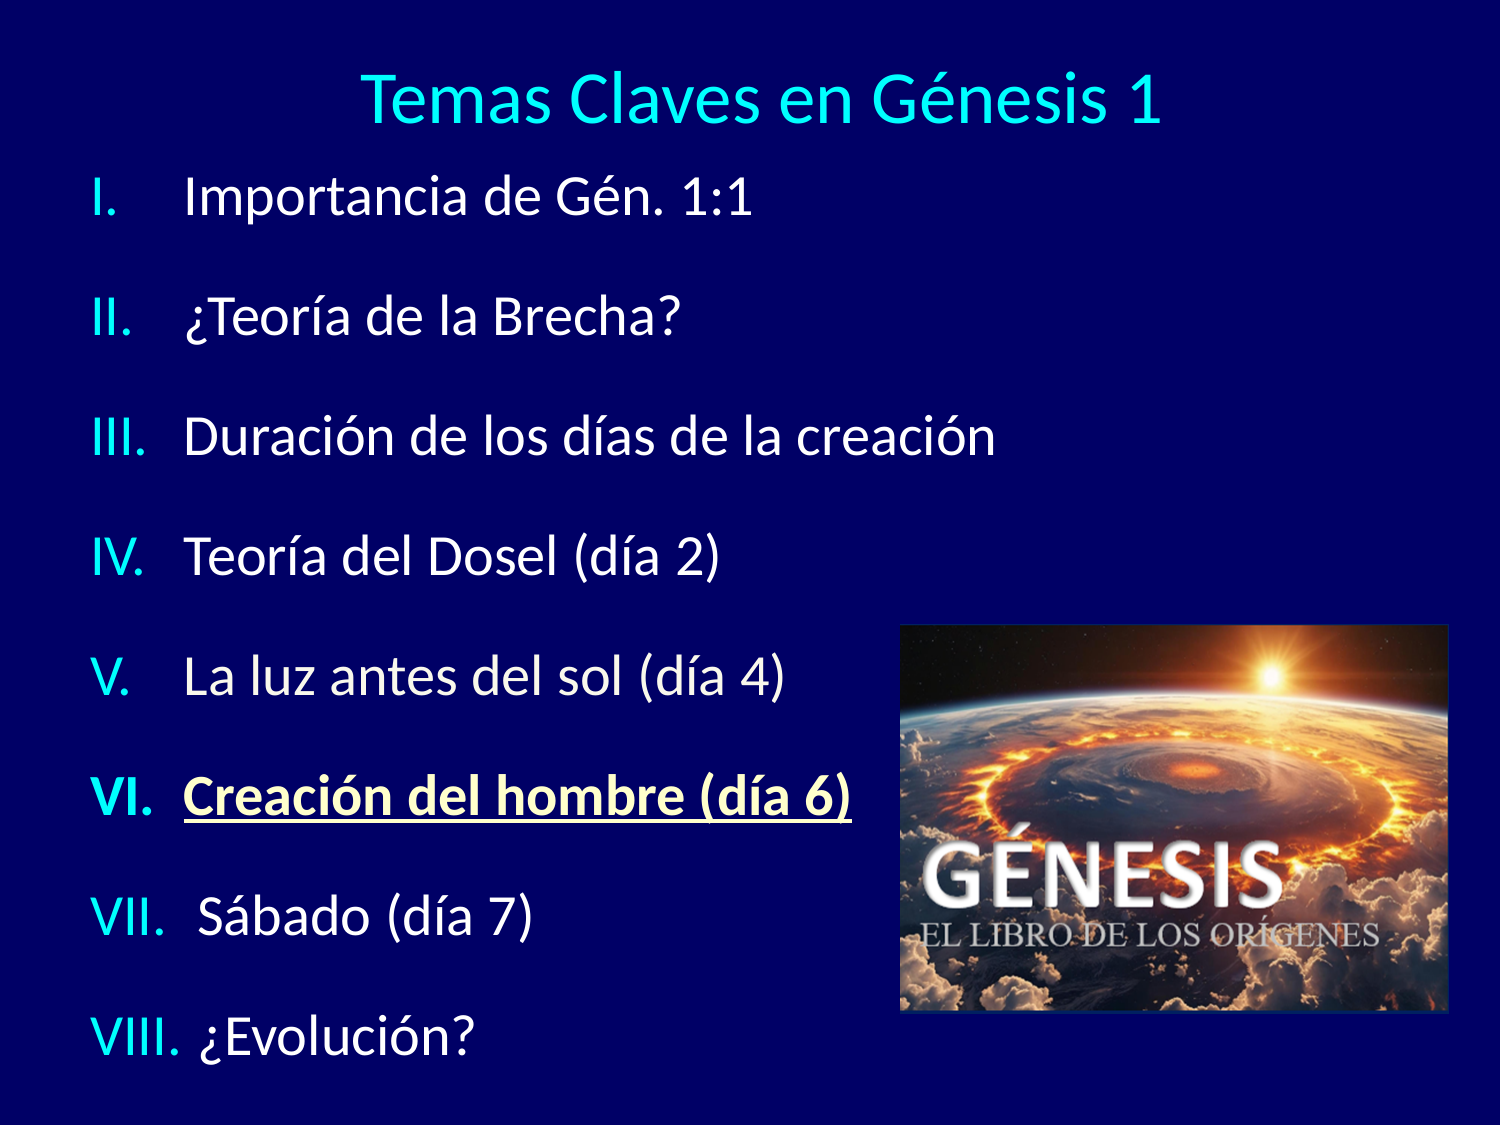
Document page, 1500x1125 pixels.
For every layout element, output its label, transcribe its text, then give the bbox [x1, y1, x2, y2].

title Temas Claves en Génesis 1 [249, 37, 1275, 150]
list Importancia de Gén. 1:1 ¿Teoría de la Brecha? Duración de los días de la creación Teoría del Dosel (día 2) La luz antes del sol (día 4) Creación del hombre (día 6) Sábado (día 7) ¿Evolución? [74, 149, 1163, 1076]
picture [899, 624, 1450, 1015]
